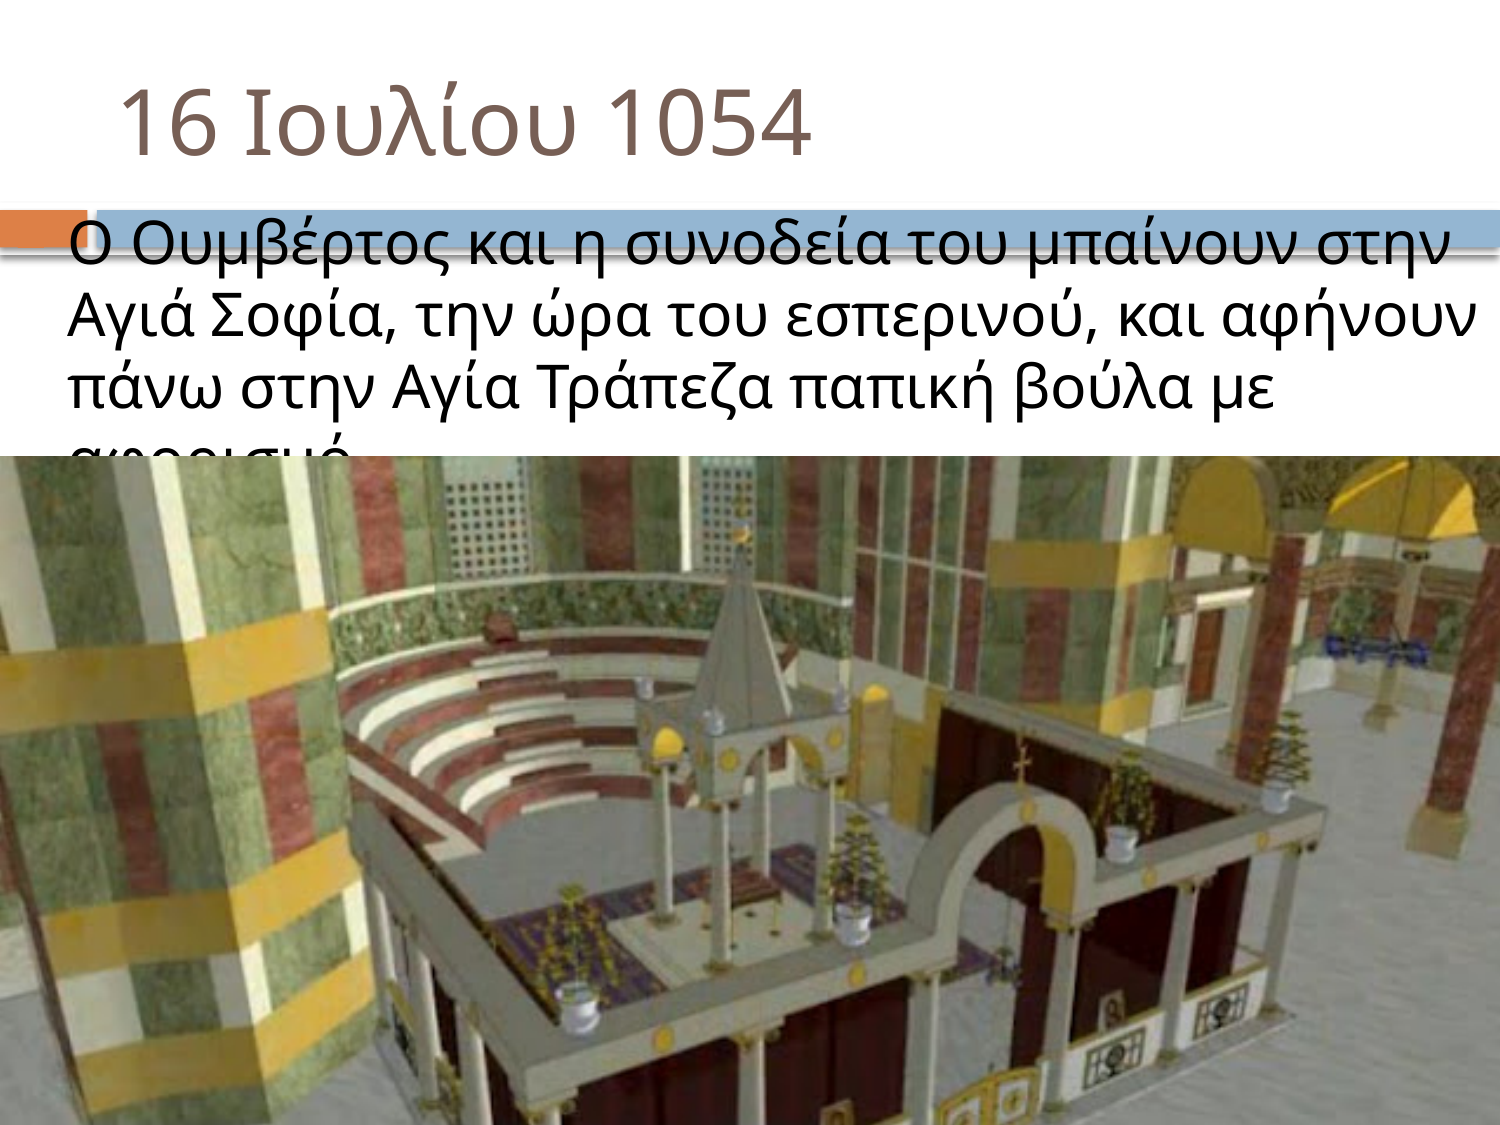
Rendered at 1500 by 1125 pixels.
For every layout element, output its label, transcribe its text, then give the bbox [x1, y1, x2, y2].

picture [0, 455, 1500, 1125]
list Ο Ουμβέρτος και η συνοδεία του μπαίνουν στην Αγιά Σοφία, την ώρα του εσπερινού, και αφήνουν πάνω στην Αγία Τράπεζα παπική βούλα με αφορισμό. [0, 196, 1500, 455]
title 16 Ιουλίου 1054 [100, 37, 1438, 196]
